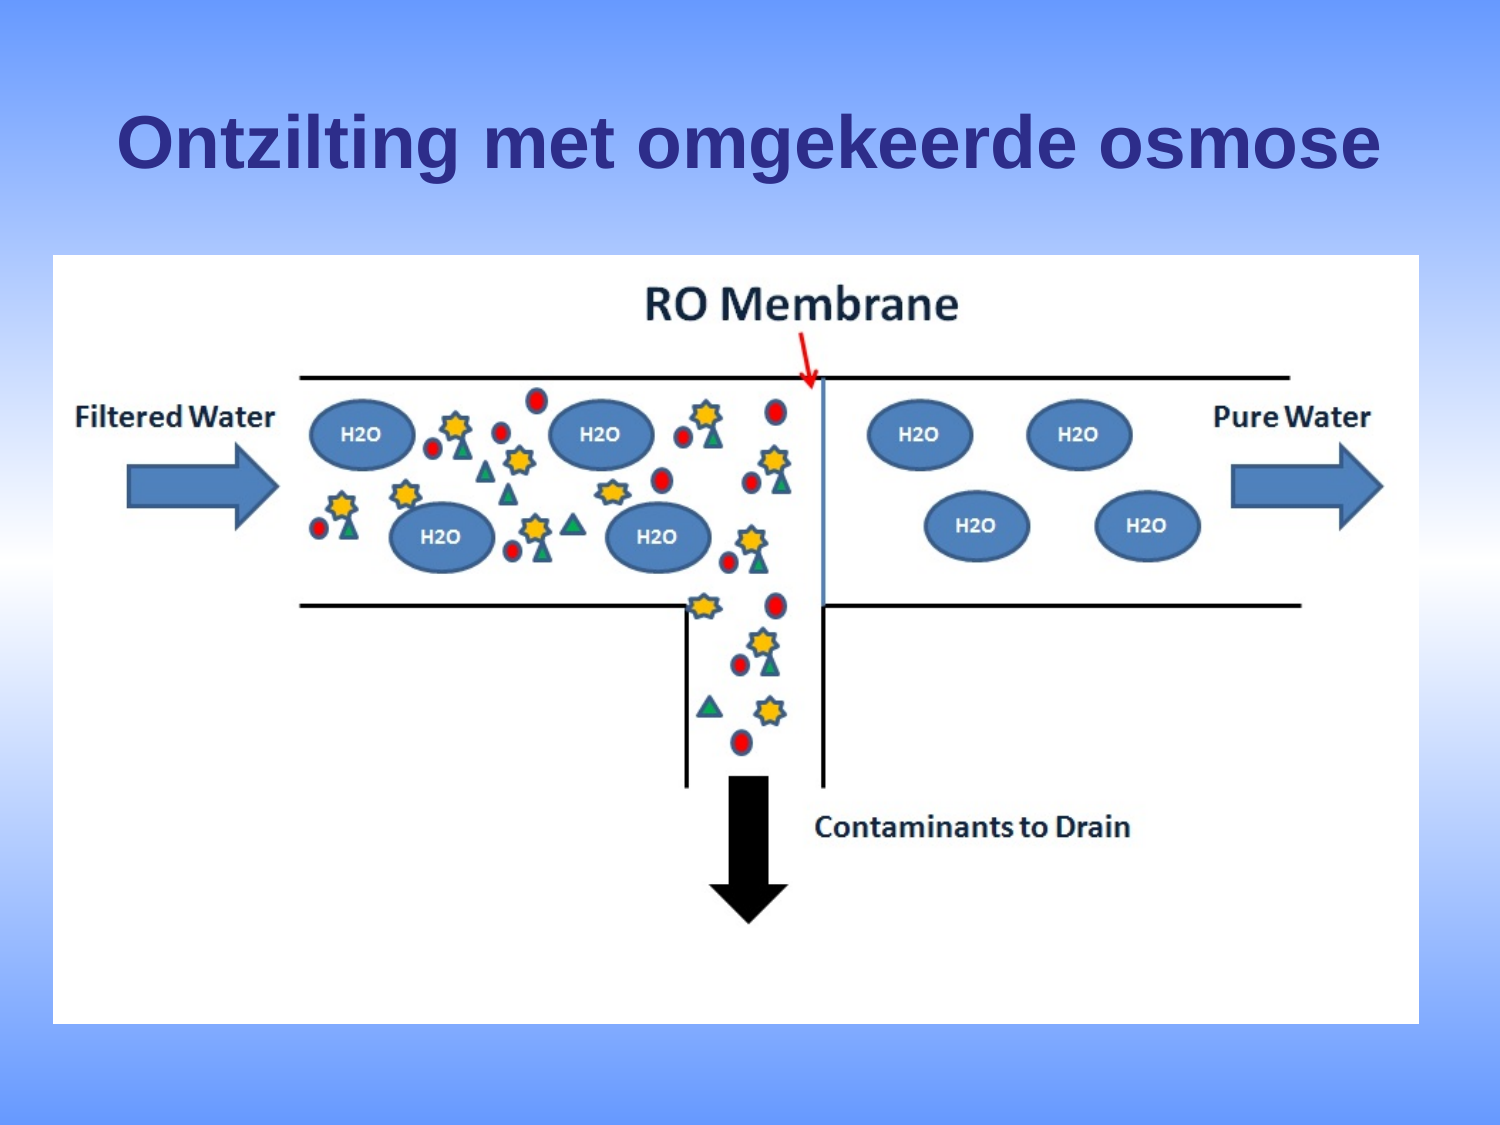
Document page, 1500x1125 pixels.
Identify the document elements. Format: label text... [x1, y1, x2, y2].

picture [52, 255, 1419, 1024]
title Ontzilting met omgekeerde osmose [74, 44, 1426, 233]
